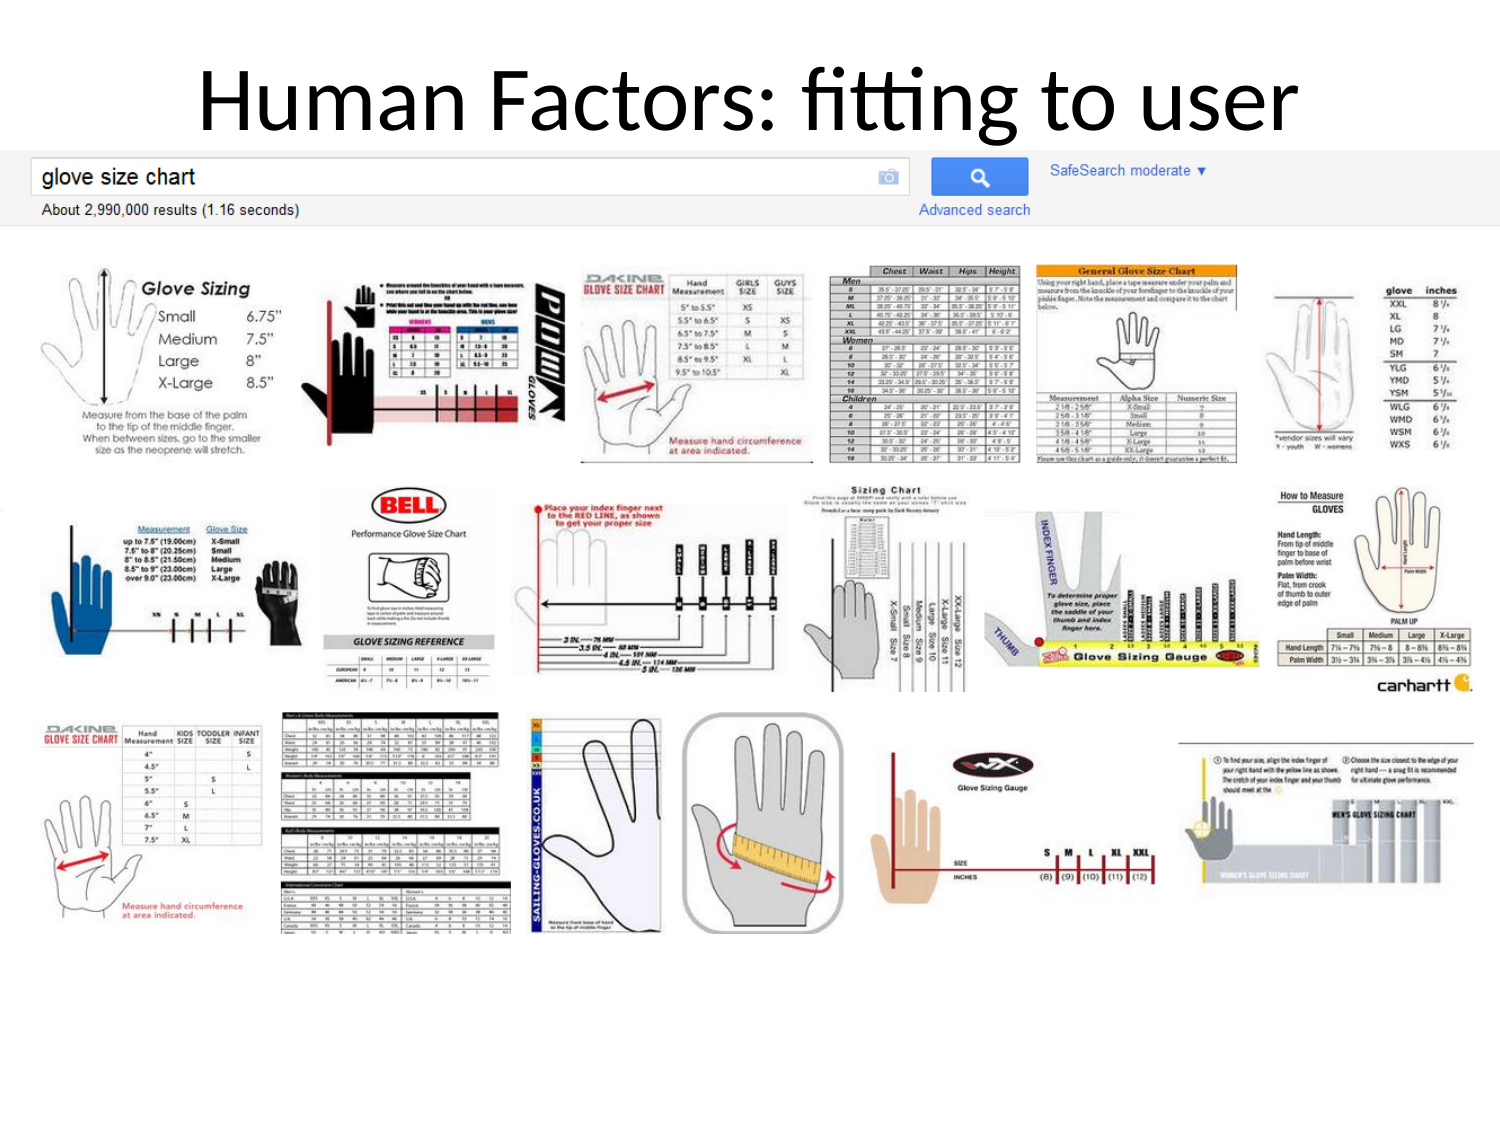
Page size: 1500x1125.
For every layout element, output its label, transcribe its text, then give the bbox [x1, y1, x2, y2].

picture [0, 149, 1500, 935]
title Human Factors: fitting to user [75, 0, 1425, 148]
